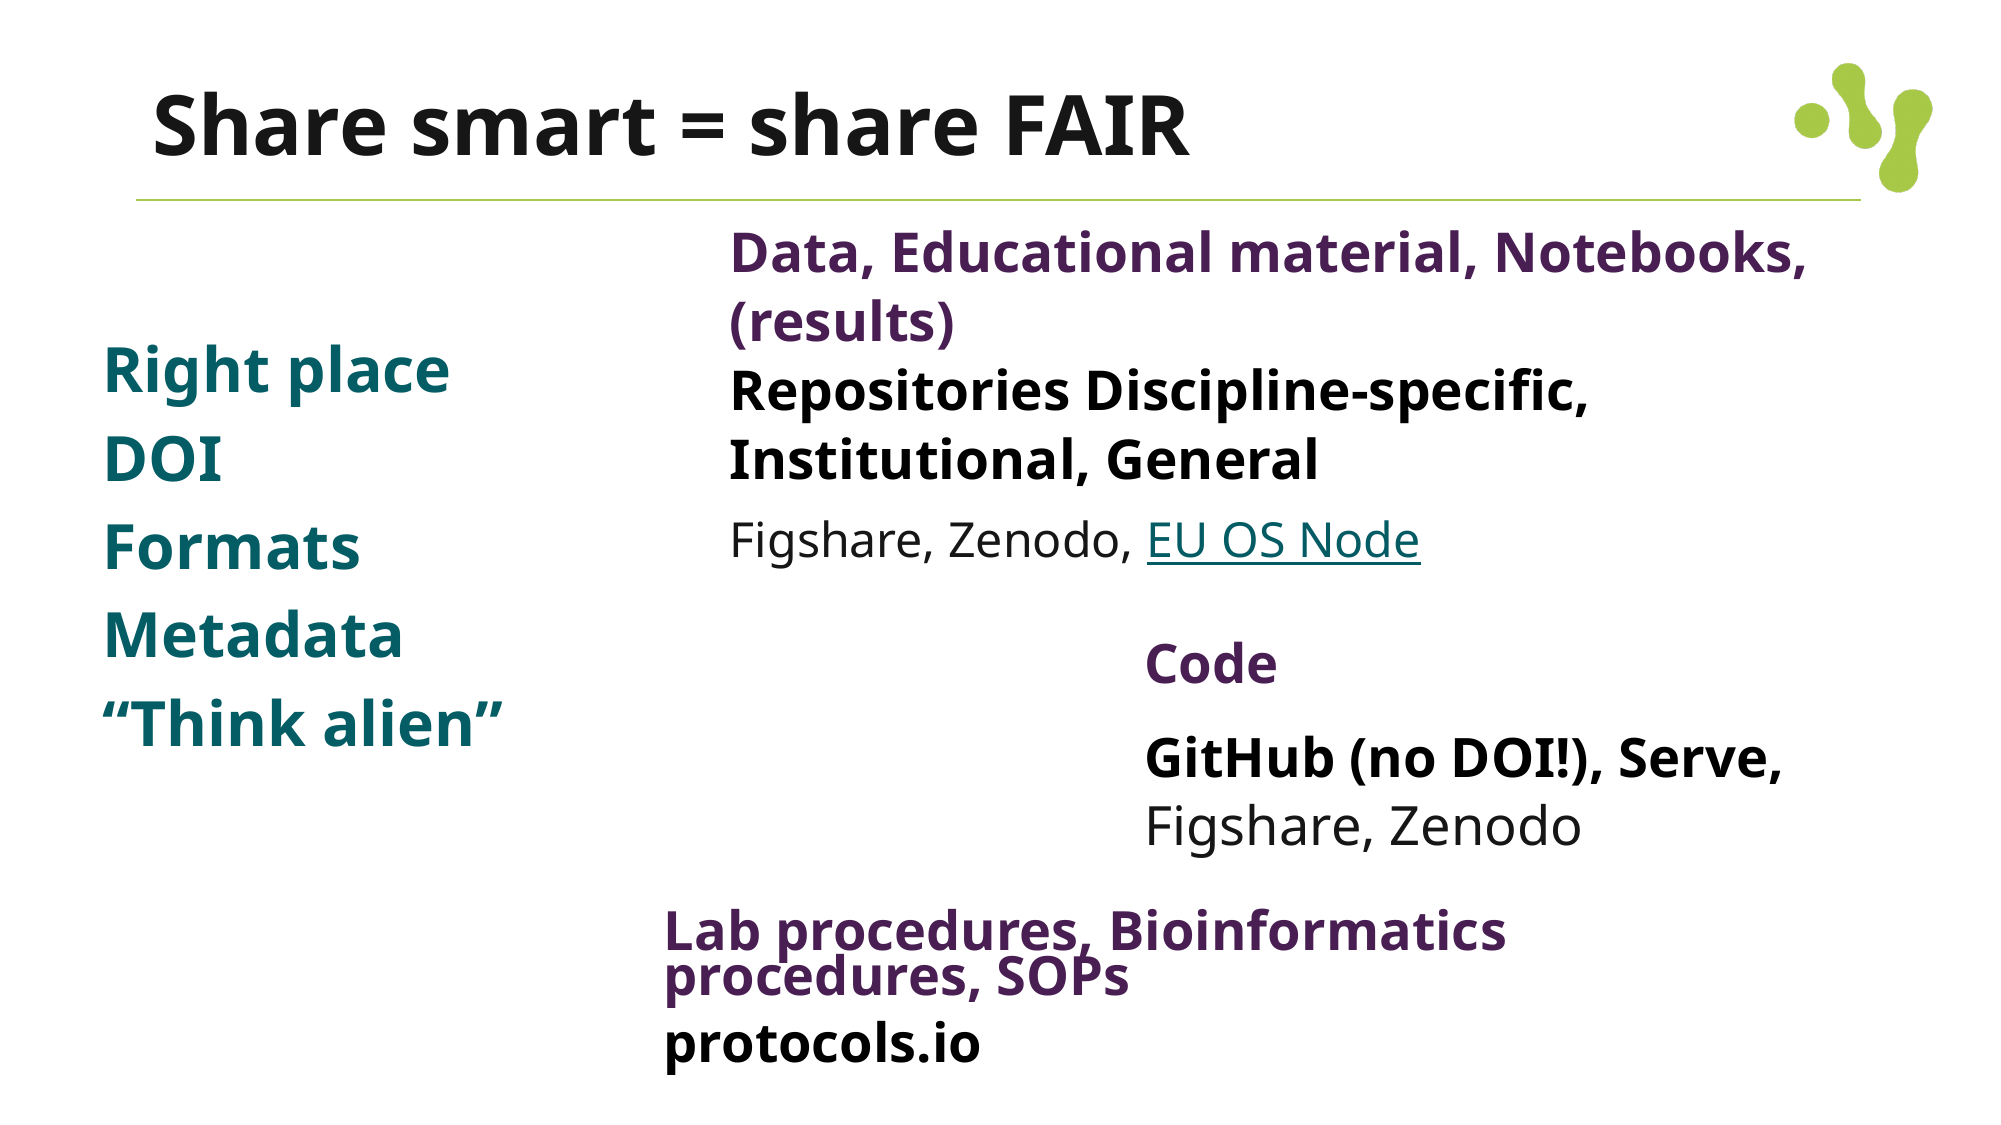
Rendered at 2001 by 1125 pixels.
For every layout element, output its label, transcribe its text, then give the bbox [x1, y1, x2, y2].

title Share smart = share FAIR [137, 59, 1703, 197]
list Code GitHub (no DOI!), Serve, Figshare, Zenodo [1129, 618, 1964, 889]
picture [1790, 59, 1935, 196]
list Right place DOI Formats Metadata “Think alien” [87, 331, 587, 885]
list Lab procedures, Bioinformatics procedures, SOPs protocols.io [648, 906, 1524, 1125]
list Data, Educational material, Notebooks, (results) Repositories Discipline-specific, Institutional, General Figshare, Zenodo, EU OS Node [714, 206, 1880, 600]
